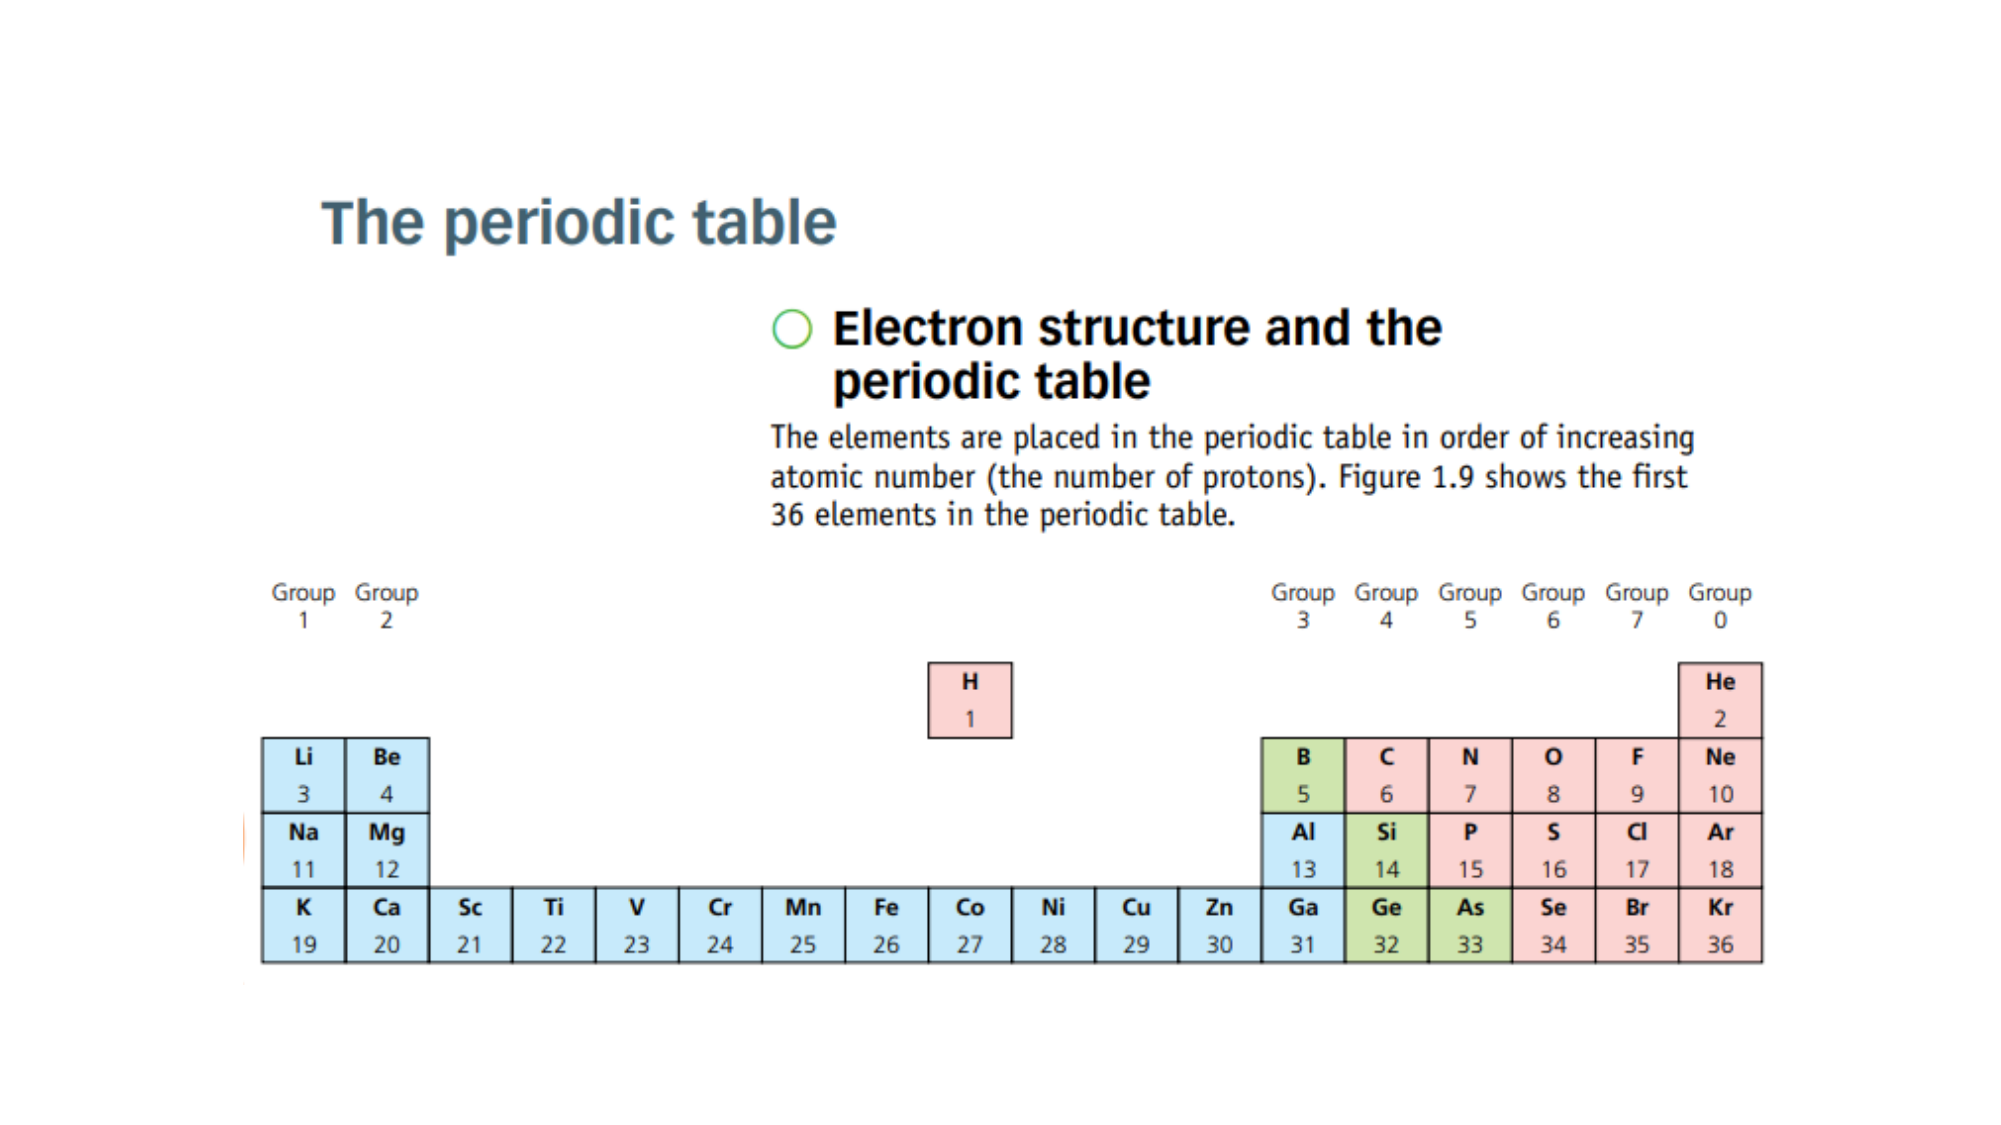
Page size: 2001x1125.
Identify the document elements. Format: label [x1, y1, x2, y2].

picture [243, 195, 1793, 985]
